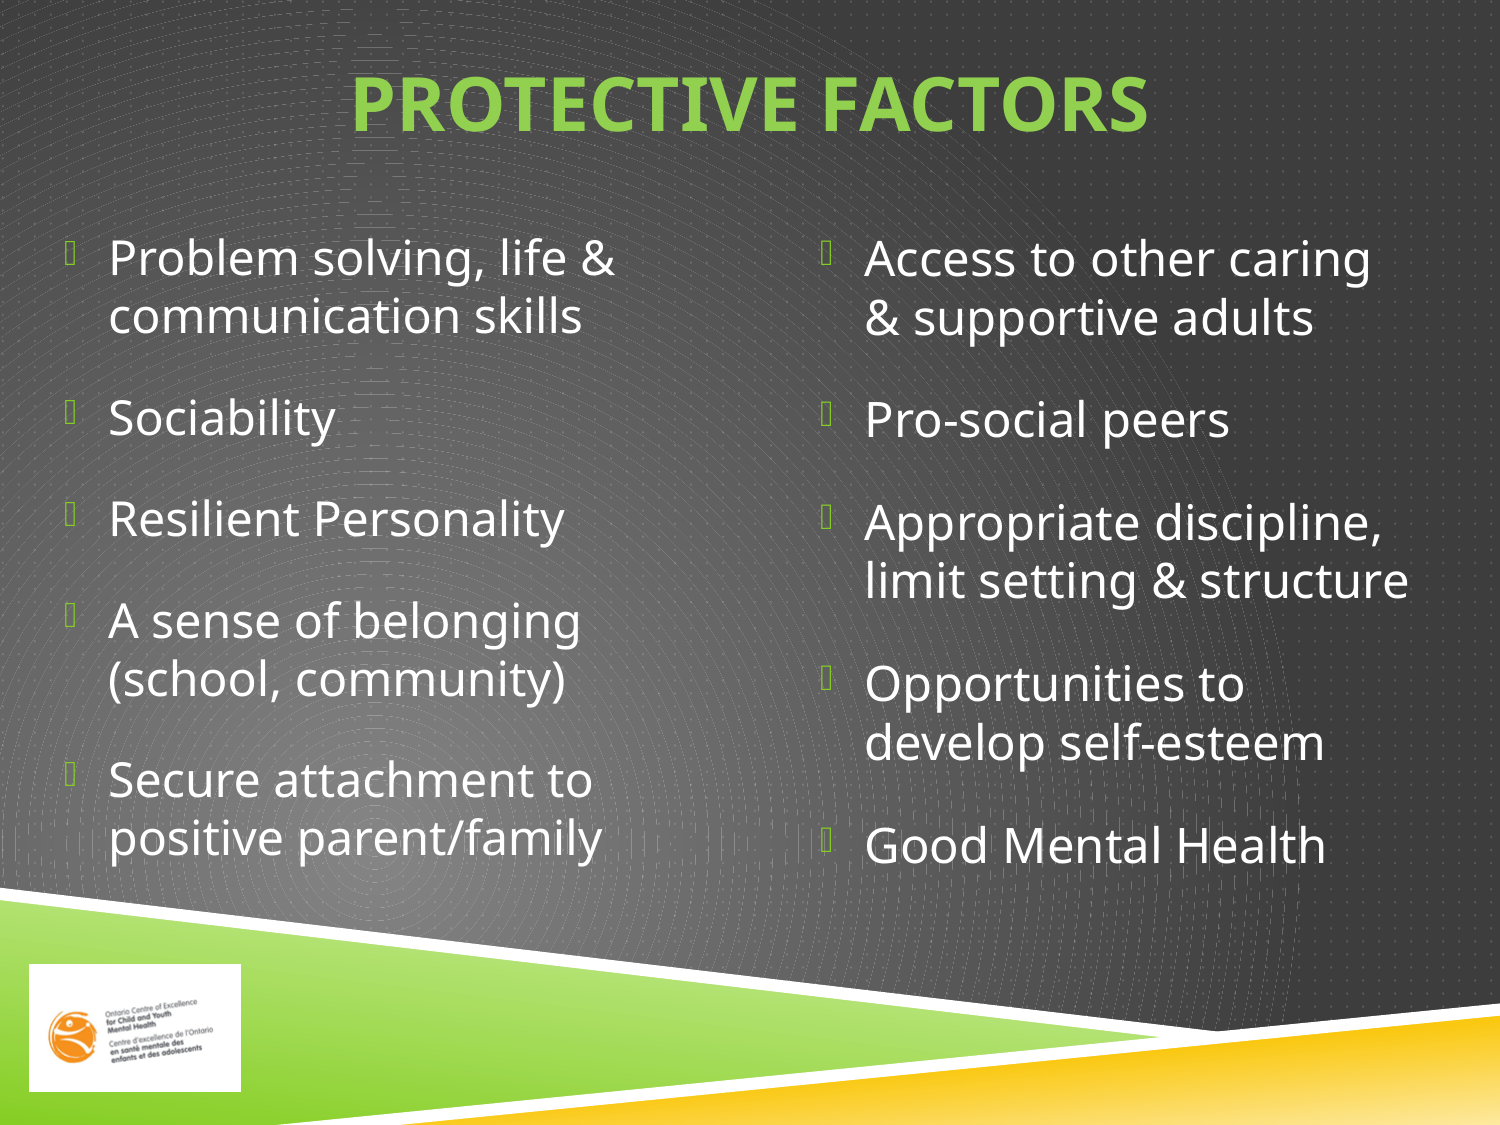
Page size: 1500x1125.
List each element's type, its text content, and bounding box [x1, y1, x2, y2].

picture [29, 963, 241, 1092]
title Protective factors [53, 7, 1447, 195]
list Problem solving, life & communication skills Sociability Resilient Personality A sense of belonging (school, community) Secure attachment to positive parent/family [52, 219, 656, 888]
text_box Access to other caring & supportive adults Pro-social peers Appropriate discipline, limit setting & structure Opportunities to develop self-esteem Good Mental Health [809, 220, 1412, 888]
